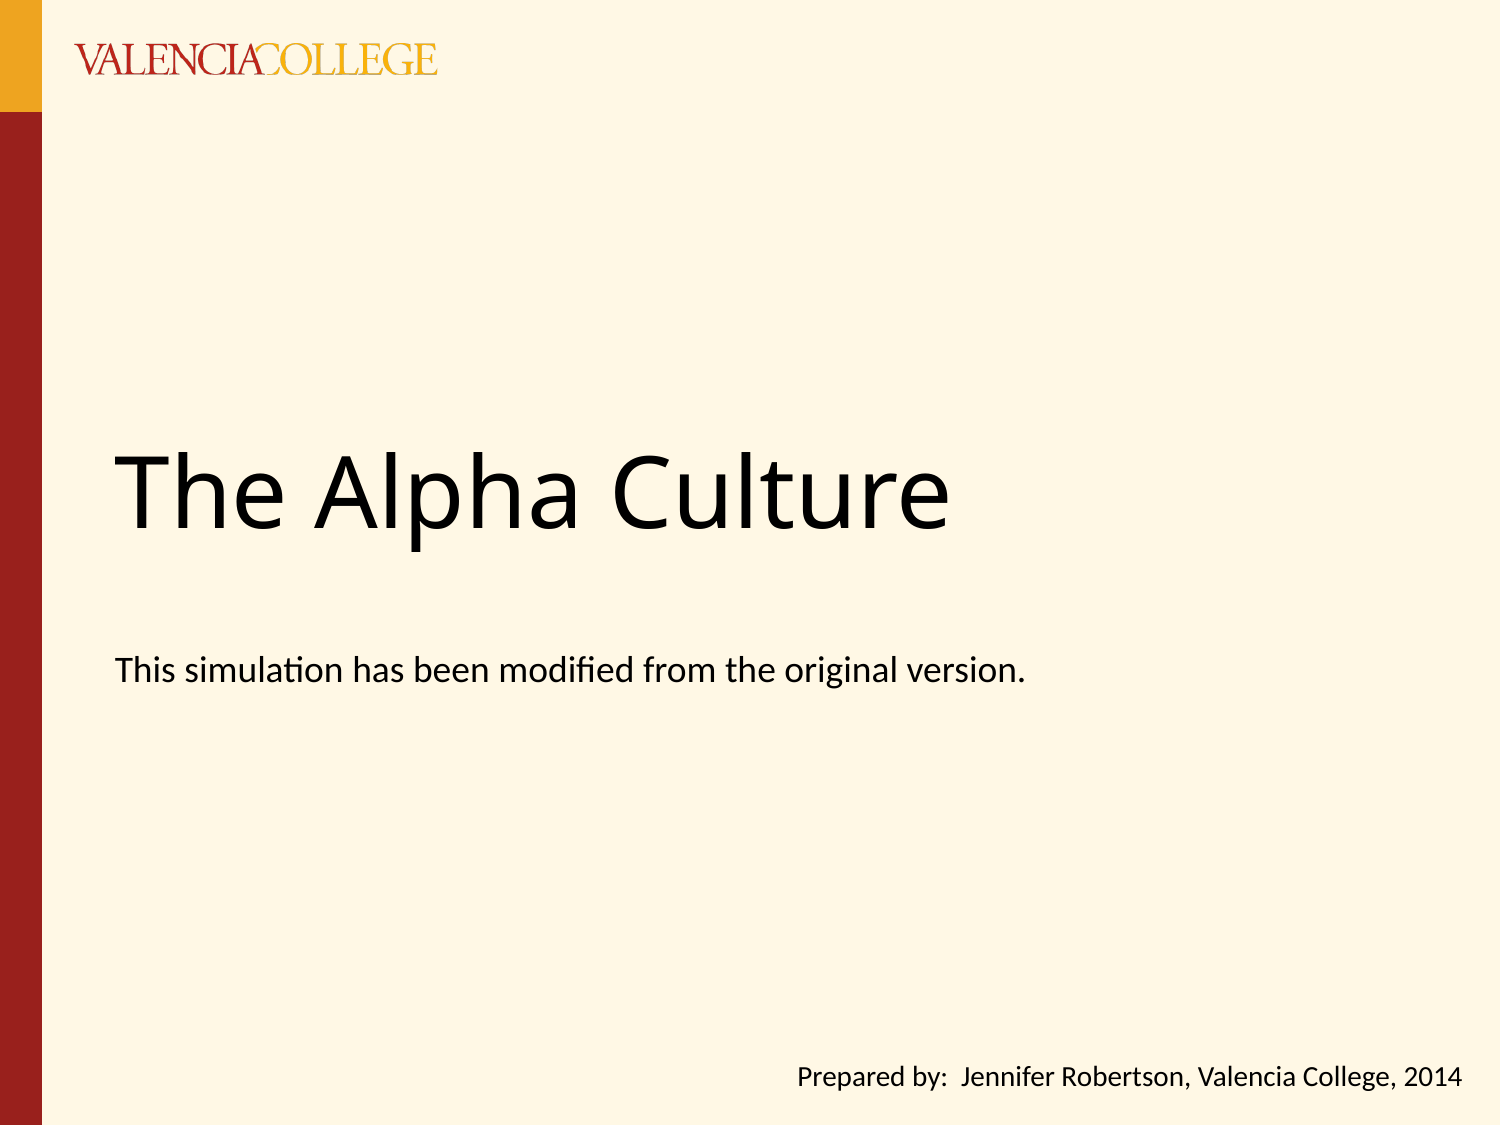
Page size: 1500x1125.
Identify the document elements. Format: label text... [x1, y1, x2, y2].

picture [74, 43, 438, 75]
text_box Prepared by: Jennifer Robertson, Valencia College, 2014 [746, 1049, 1478, 1100]
text_box The Alpha Culture [99, 421, 1400, 556]
picture [0, 0, 42, 1125]
text_box This simulation has been modified from the original version. [99, 637, 1200, 698]
